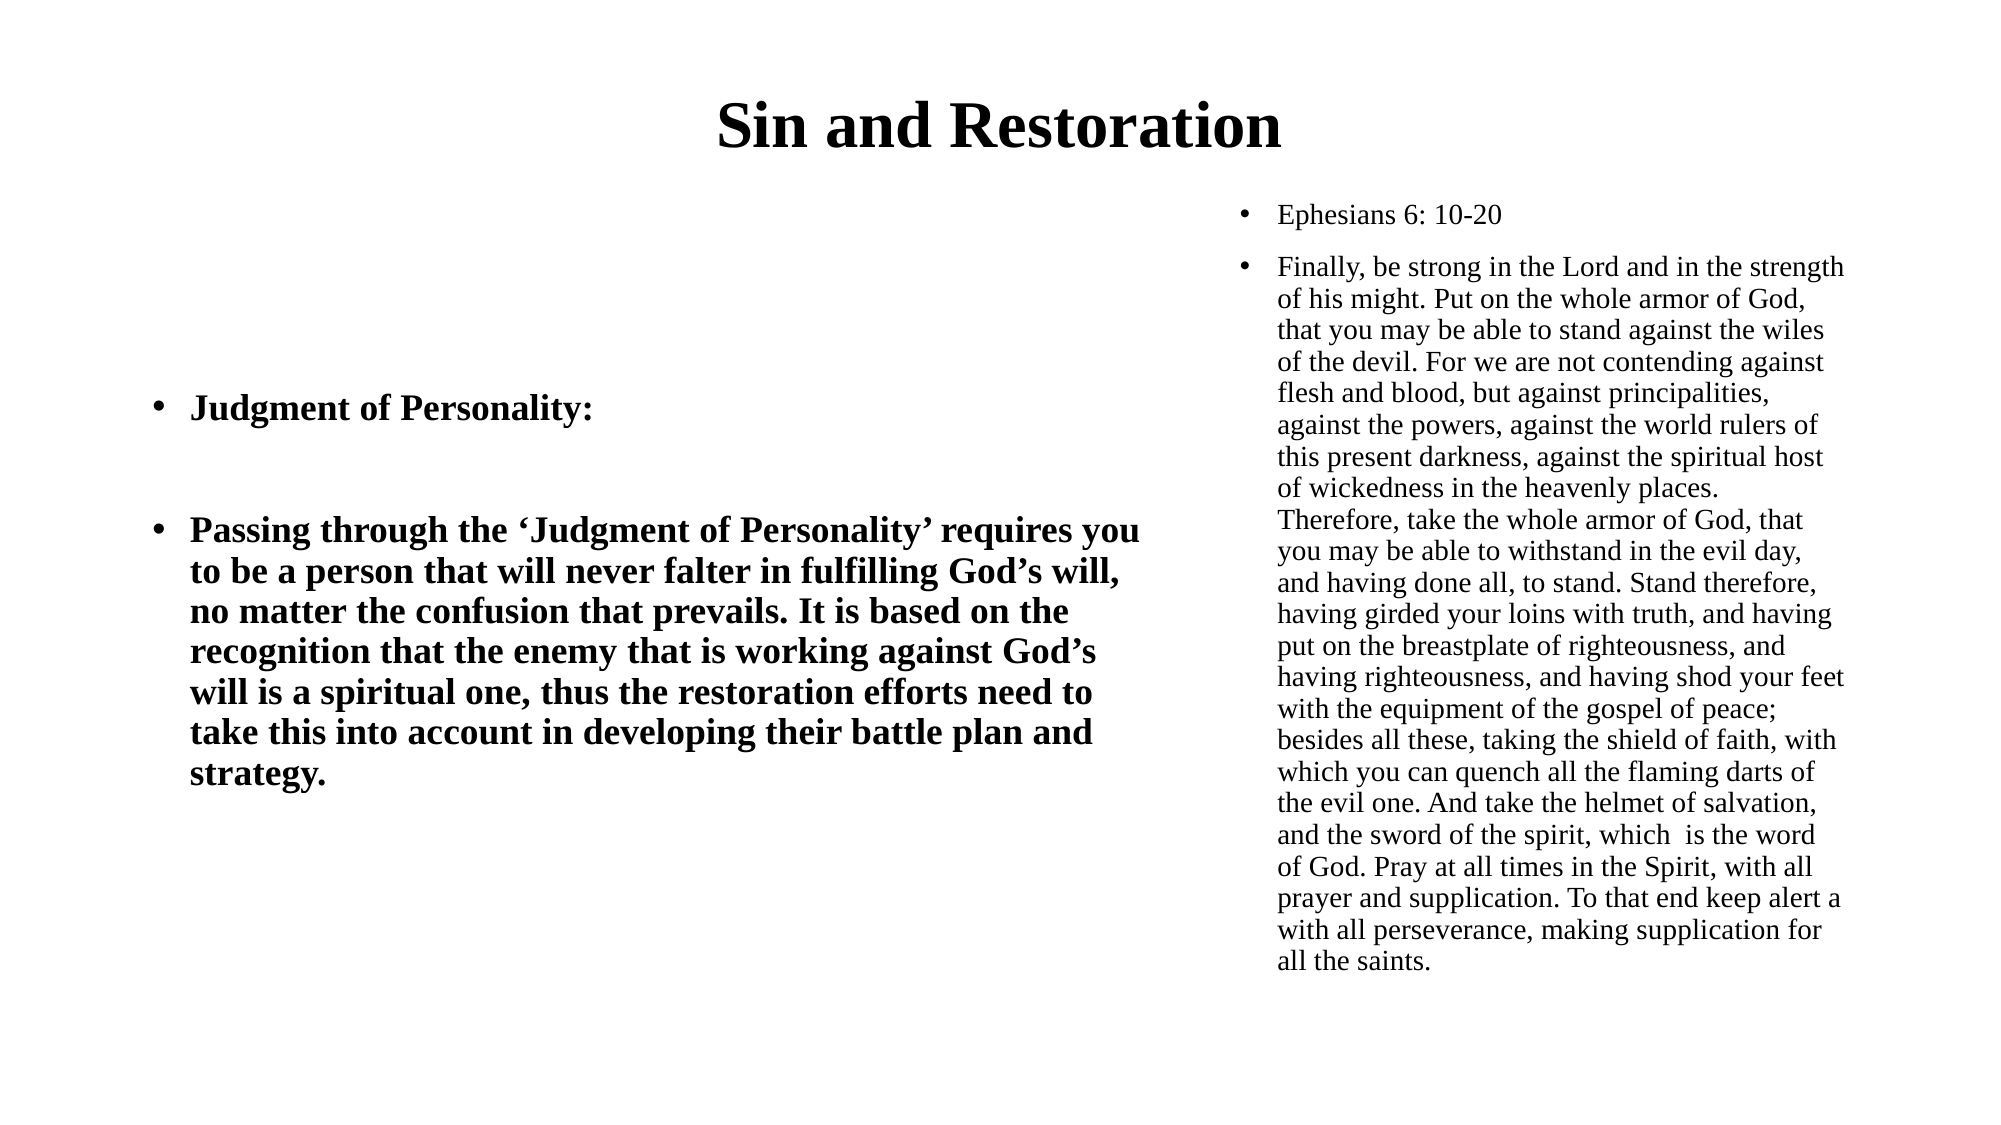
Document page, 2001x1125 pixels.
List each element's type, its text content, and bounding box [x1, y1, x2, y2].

list Ephesians 6: 10-20 Finally, be strong in the Lord and in the strength of his might. Put on the whole armor of God, that you may be able to stand against the wiles of the devil. For we are not contending against flesh and blood, but against principalities, against the powers, against the world rulers of this present darkness, against the spiritual host of wickedness in the heavenly places. Therefore, take the whole armor of God, that you may be able to withstand in the evil day, and having done all, to stand. Stand therefore, having girded your loins with truth, and having put on the breastplate of righteousness, and having righteousness, and having shod your feet with the equipment of the gospel of peace; besides all these, taking the shield of faith, with which you can quench all the flaming darts of the evil one. And take the helmet of salvation, and the sword of the spirit, which is the word of God. Pray at all times in the Spirit, with all prayer and supplication. To that end keep alert a with all perseverance, making supplication for all the saints. [1224, 191, 1863, 1014]
title Sin and Restoration [137, 59, 1863, 192]
list Judgment of Personality: Passing through the ‘Judgment of Personality’ requires you to be a person that will never falter in fulfilling God’s will, no matter the confusion that prevails. It is based on the recognition that the enemy that is working against God’s will is a spiritual one, thus the restoration efforts need to take this into account in developing their battle plan and strategy. [137, 191, 1166, 1014]
